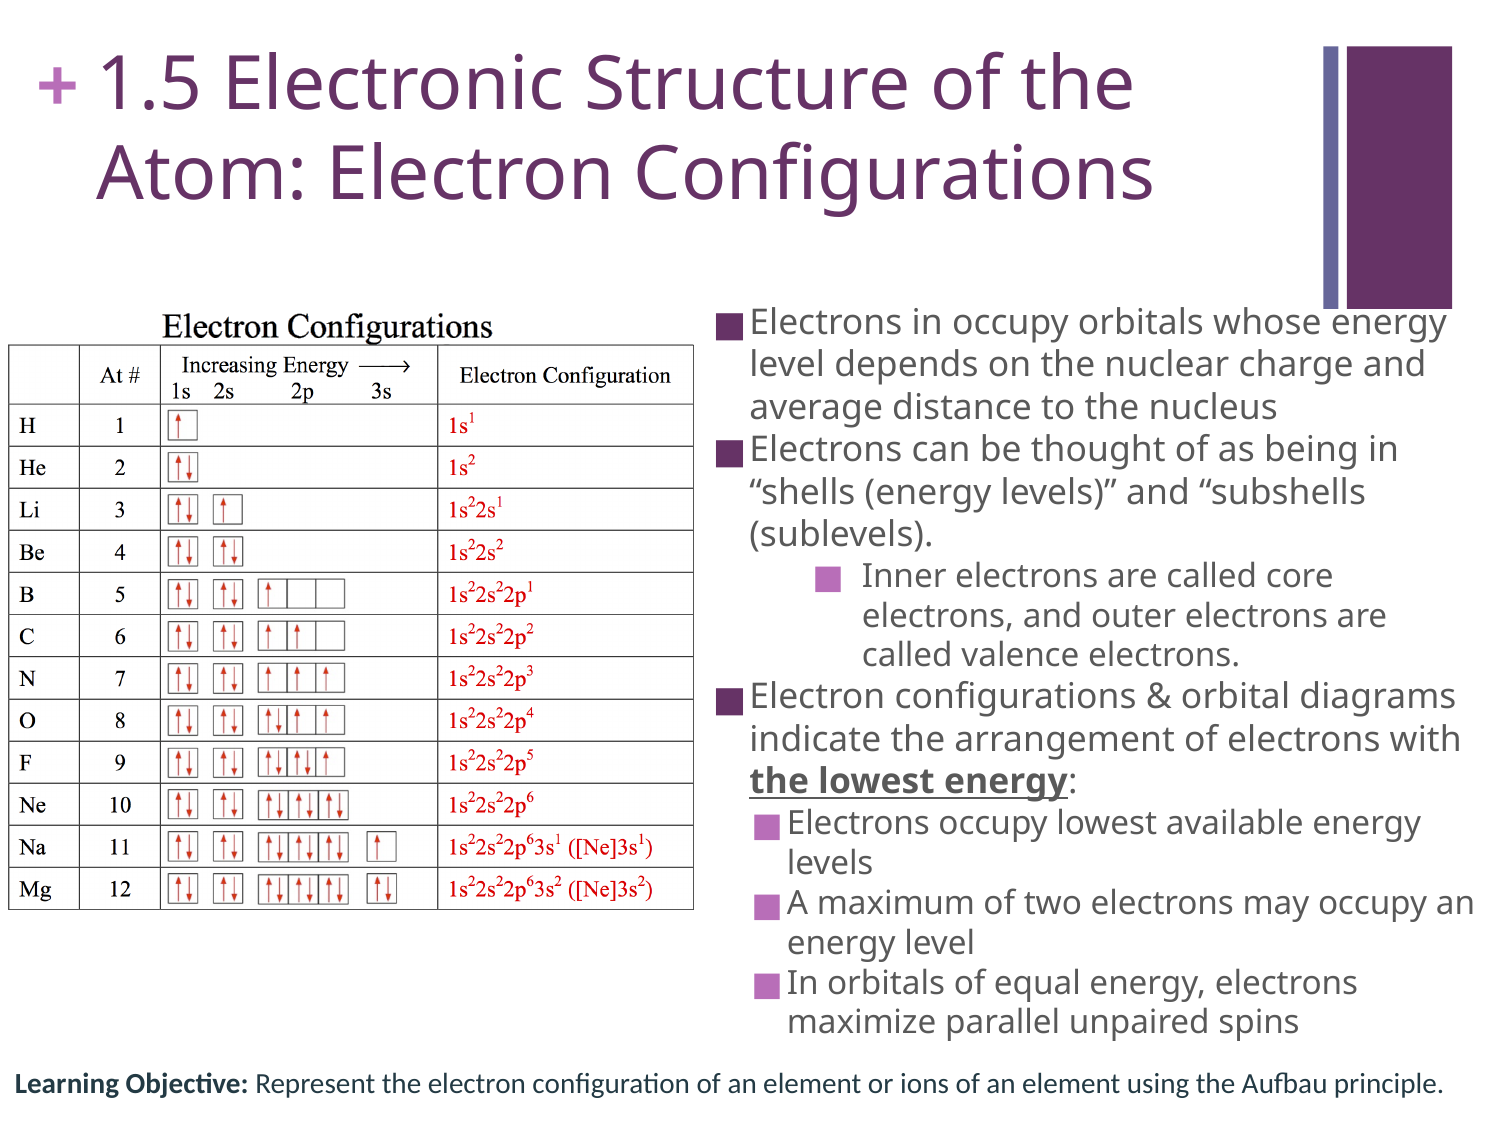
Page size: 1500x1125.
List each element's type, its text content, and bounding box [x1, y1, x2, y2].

text_box Learning Objective: Represent the electron configuration of an element or ions of an element using the Aufbau principle. [0, 1049, 1488, 1115]
title 1.5 Electronic Structure of the Atom: Electron Configurations [81, 26, 1322, 216]
list Electrons in occupy orbitals whose energy level depends on the nuclear charge and average distance to the nucleus Electrons can be thought of as being in “shells (energy levels)” and “subshells (sublevels). Inner electrons are called core electrons, and outer electrons are called valence electrons. Electron configurations & orbital diagrams indicate the arrangement of electrons with the lowest energy: Electrons occupy lowest available energy levels A maximum of two electrons may occupy an energy level In orbitals of equal energy, electrons maximize parallel unpaired spins [696, 291, 1500, 1081]
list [8, 303, 695, 914]
